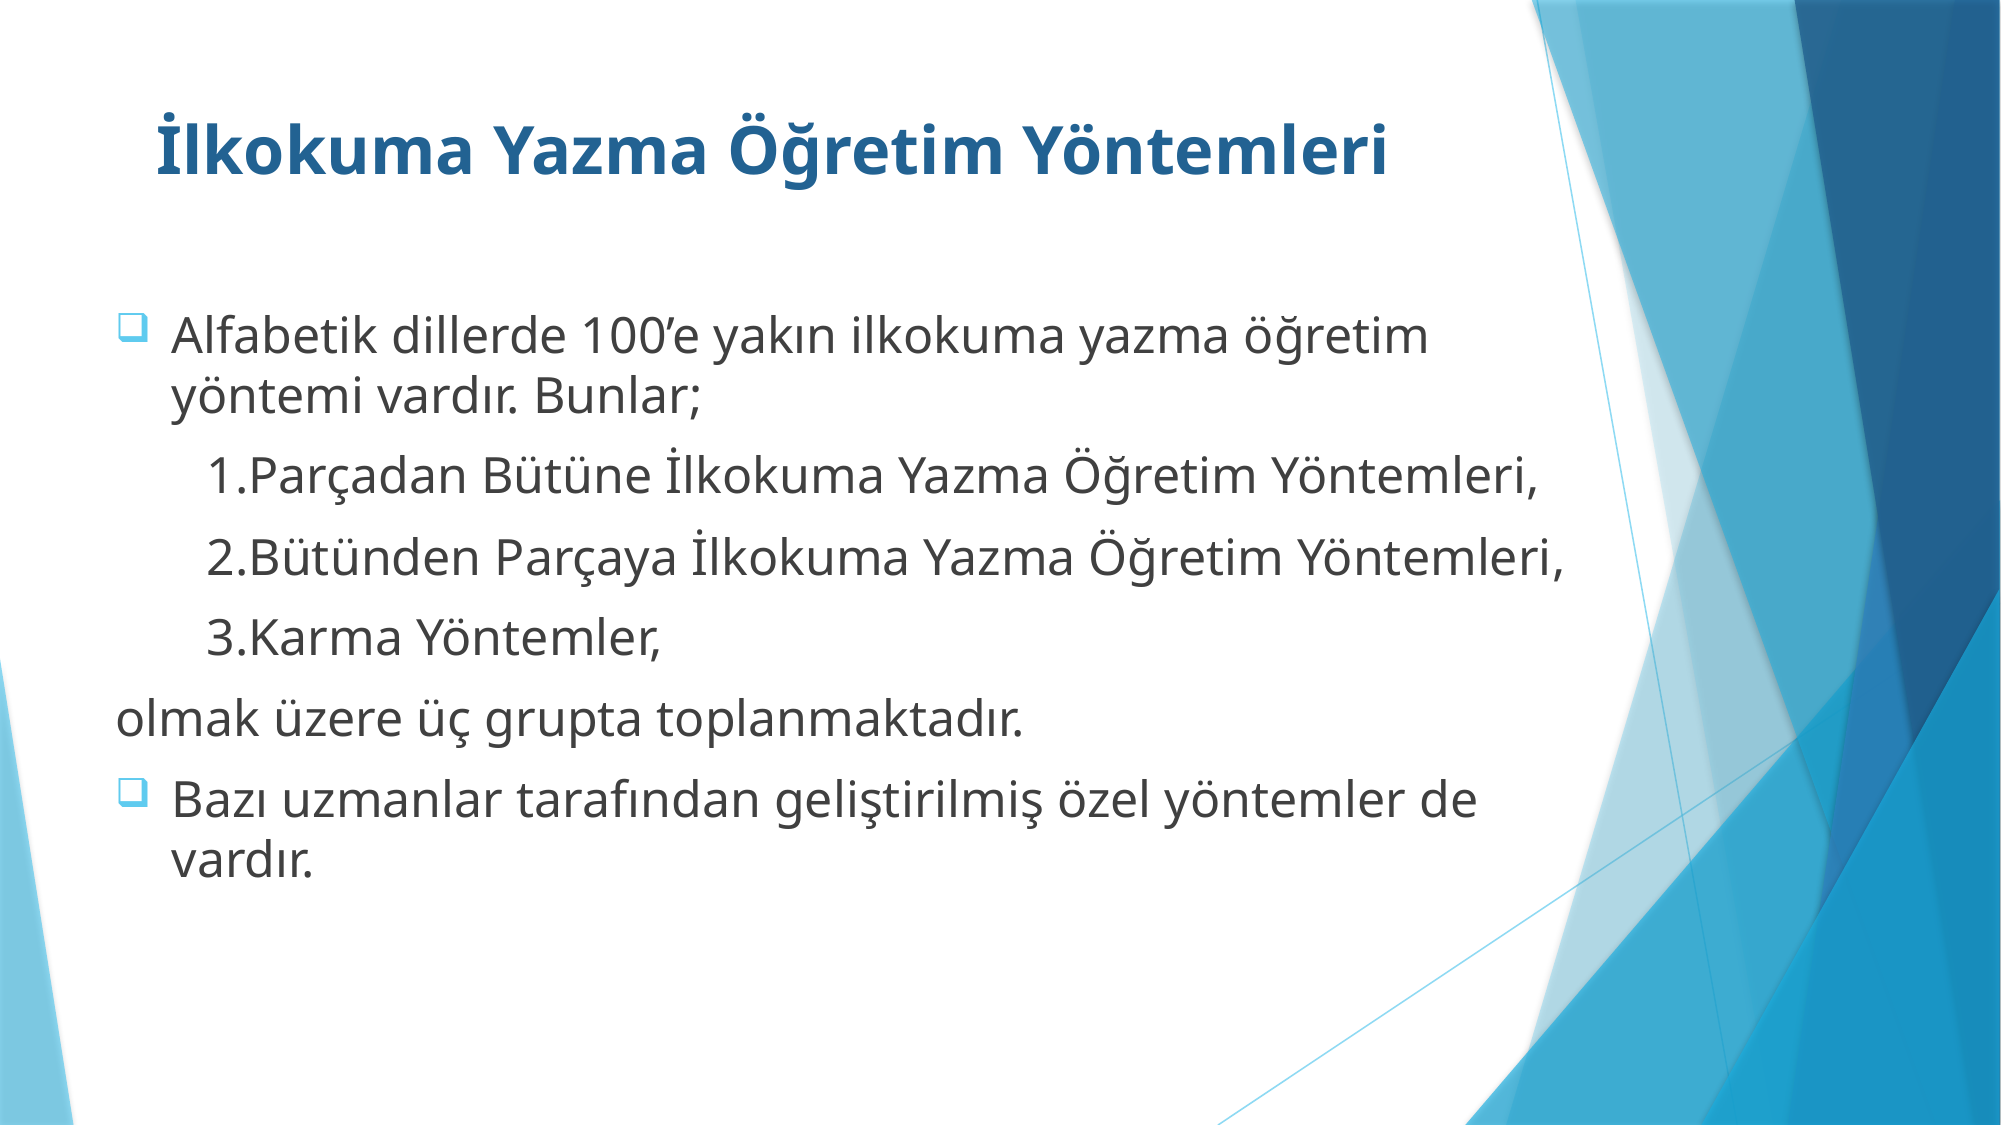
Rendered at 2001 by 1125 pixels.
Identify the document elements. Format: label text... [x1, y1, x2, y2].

list Alfabetik dillerde 100’e yakın ilkokuma yazma öğretim yöntemi vardır. Bunlar; 1.Parçadan Bütüne İlkokuma Yazma Öğretim Yöntemleri, 2.Bütünden Parçaya İlkokuma Yazma Öğretim Yöntemleri, 3.Karma Yöntemler, olmak üzere üç grupta toplanmaktadır. Bazı uzmanlar tarafından geliştirilmiş özel yöntemler de vardır. [100, 295, 1644, 1045]
title İlkokuma Yazma Öğretim Yöntemleri [111, 99, 1522, 295]
